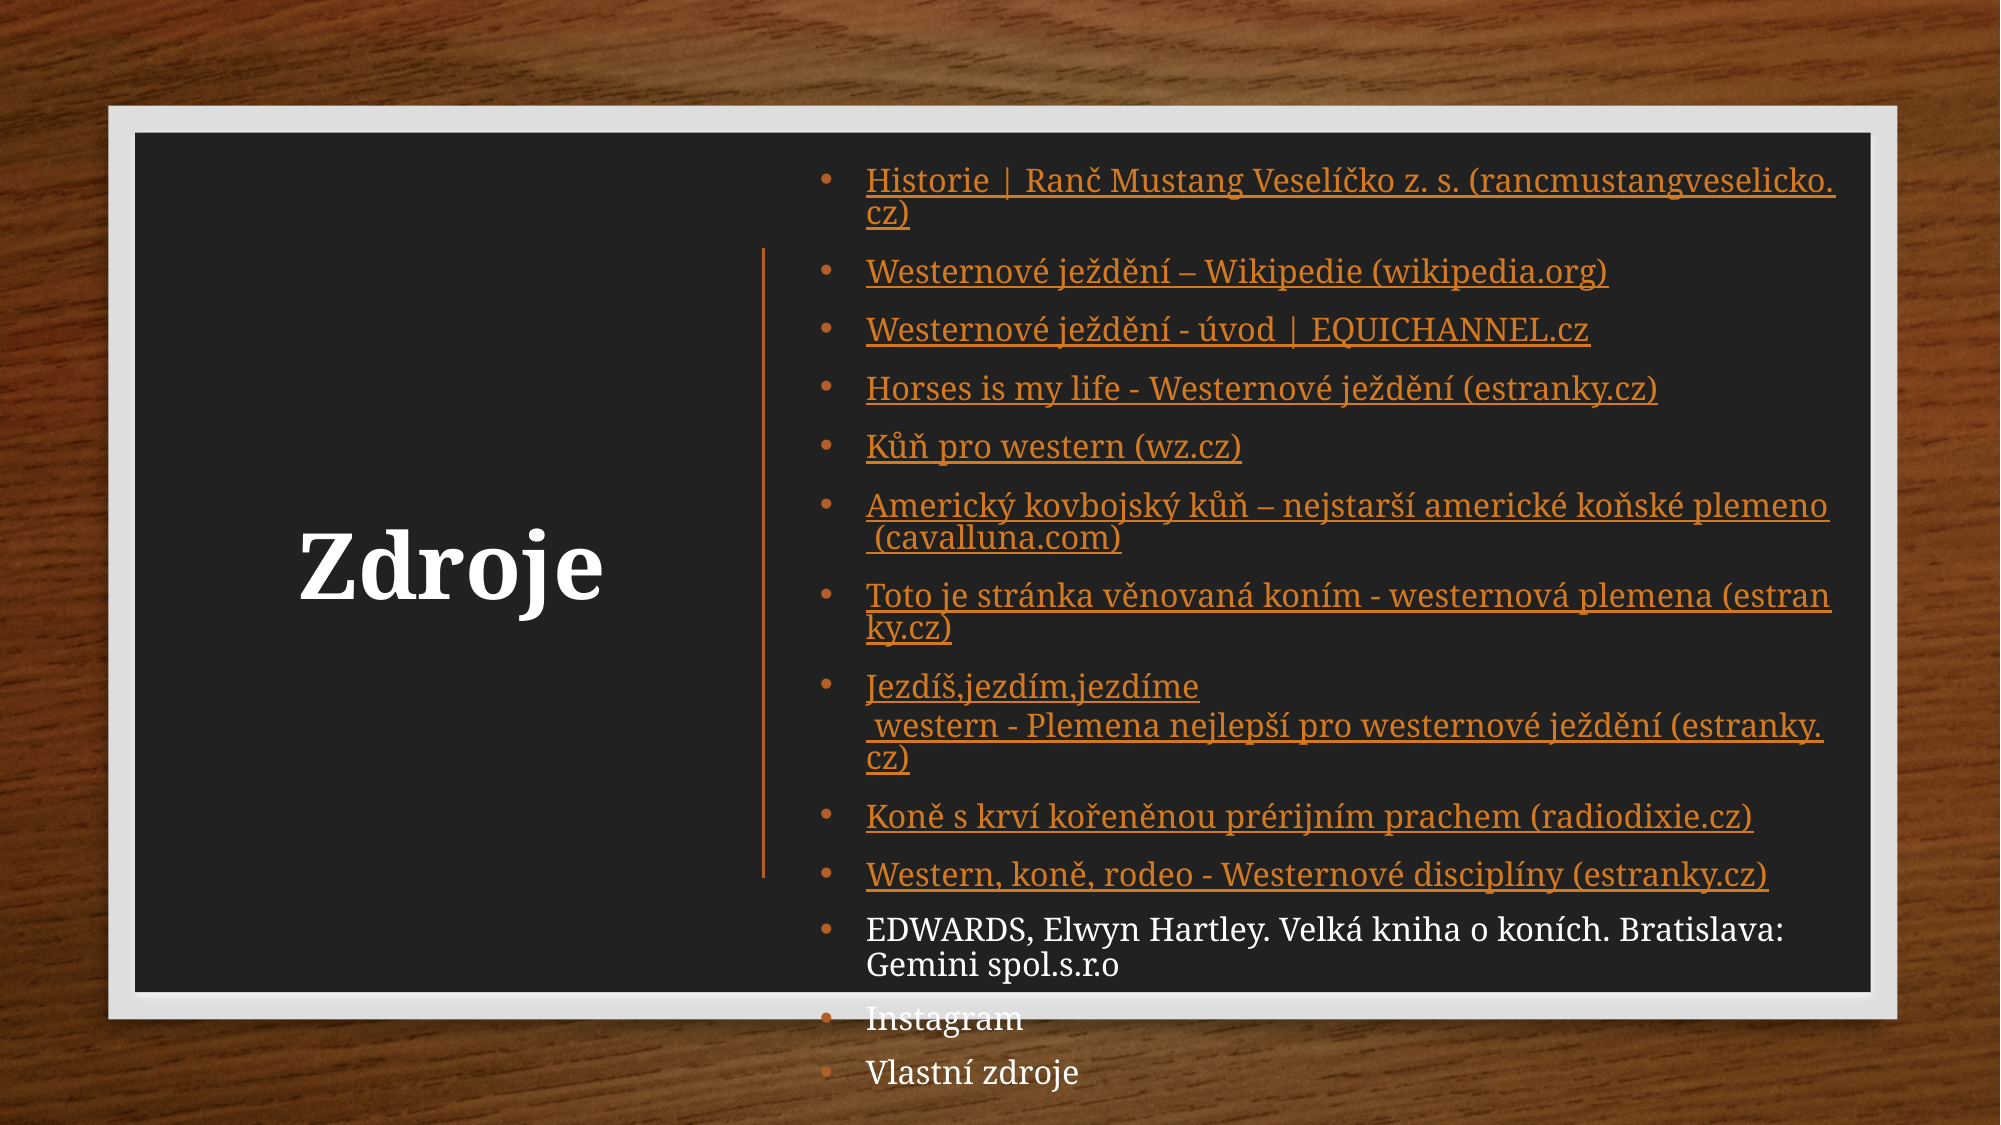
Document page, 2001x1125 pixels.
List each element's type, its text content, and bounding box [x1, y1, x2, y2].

text_box [0, 0, 2000, 1125]
text_box [105, 102, 1901, 1023]
title Zdroje [212, 247, 692, 878]
text_box [134, 132, 1872, 993]
list Historie | Ranč Mustang Veselíčko z. s. (rancmustangveselicko.cz) Westernové ježdění – Wikipedie (wikipedia.org) Westernové ježdění - úvod | EQUICHANNEL.cz Horses is my life - Westernové ježdění (estranky.cz) Kůň pro western (wz.cz) Americký kovbojský kůň – nejstarší americké koňské plemeno (cavalluna.com) Toto je stránka věnovaná koním - westernová plemena (estranky.cz) Jezdíš,jezdím,jezdíme western - Plemena nejlepší pro westernové ježdění (estranky.cz) Koně s krví kořeněnou prérijním prachem (radiodixie.cz) Western, koně, rodeo - Westernové disciplíny (estranky.cz) EDWARDS, Elwyn Hartley. Velká kniha o koních. Bratislava: Gemini spol.s.r.o Instagram Vlastní zdroje [804, 153, 1852, 972]
